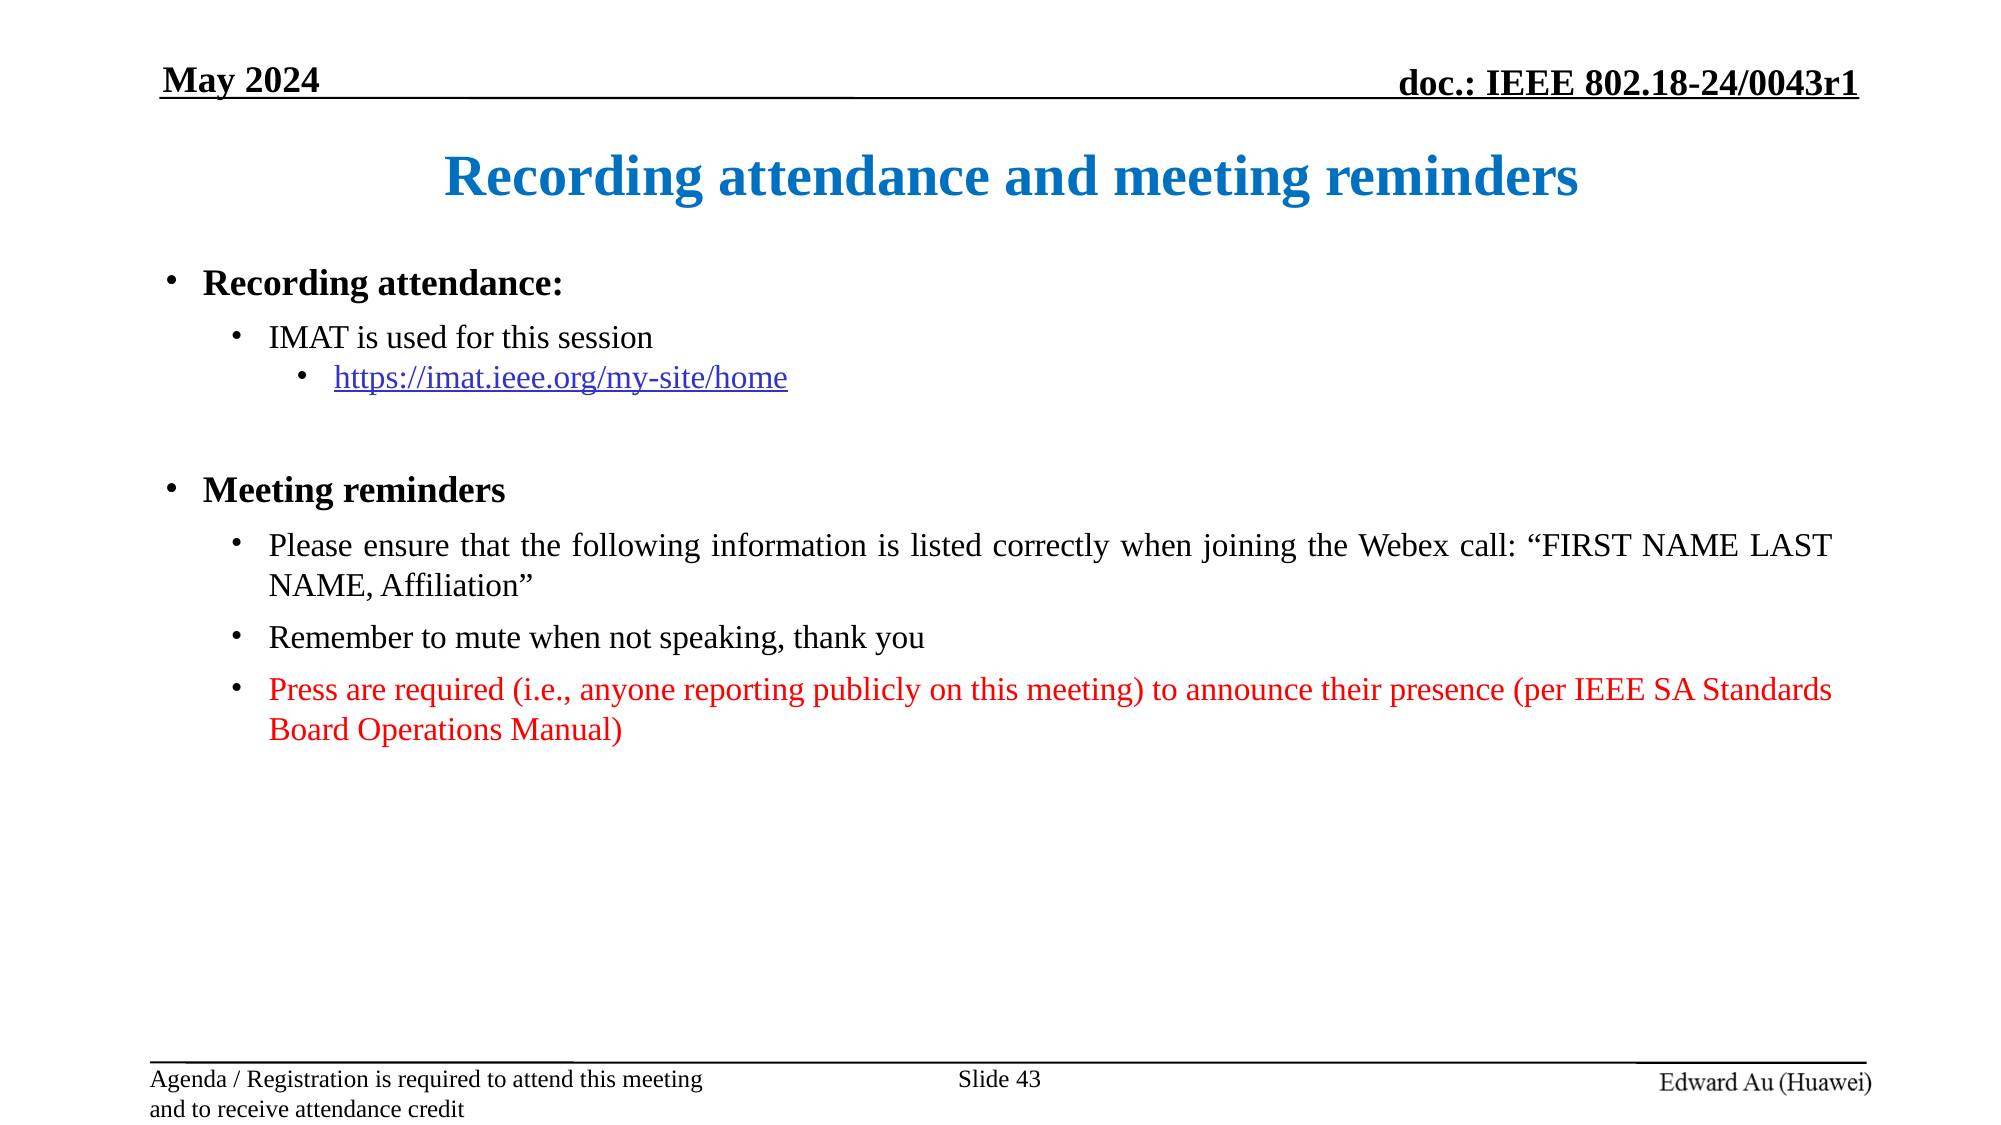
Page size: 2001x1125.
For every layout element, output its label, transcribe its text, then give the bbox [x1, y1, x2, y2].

title Recording attendance and meeting reminders [162, 99, 1864, 246]
slide_number Slide 43 [933, 1061, 1067, 1123]
picture [1174, 1058, 1887, 1113]
list Recording attendance: IMAT is used for this session https://imat.ieee.org/my-site/home Meeting reminders Please ensure that the following information is listed correctly when joining the Webex call: “FIRST NAME LAST NAME, Affiliation” Remember to mute when not speaking, thank you Press are required (i.e., anyone reporting publicly on this meeting) to announce their presence (per IEEE SA Standards Board Operations Manual) [149, 250, 1869, 1026]
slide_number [162, 54, 663, 101]
